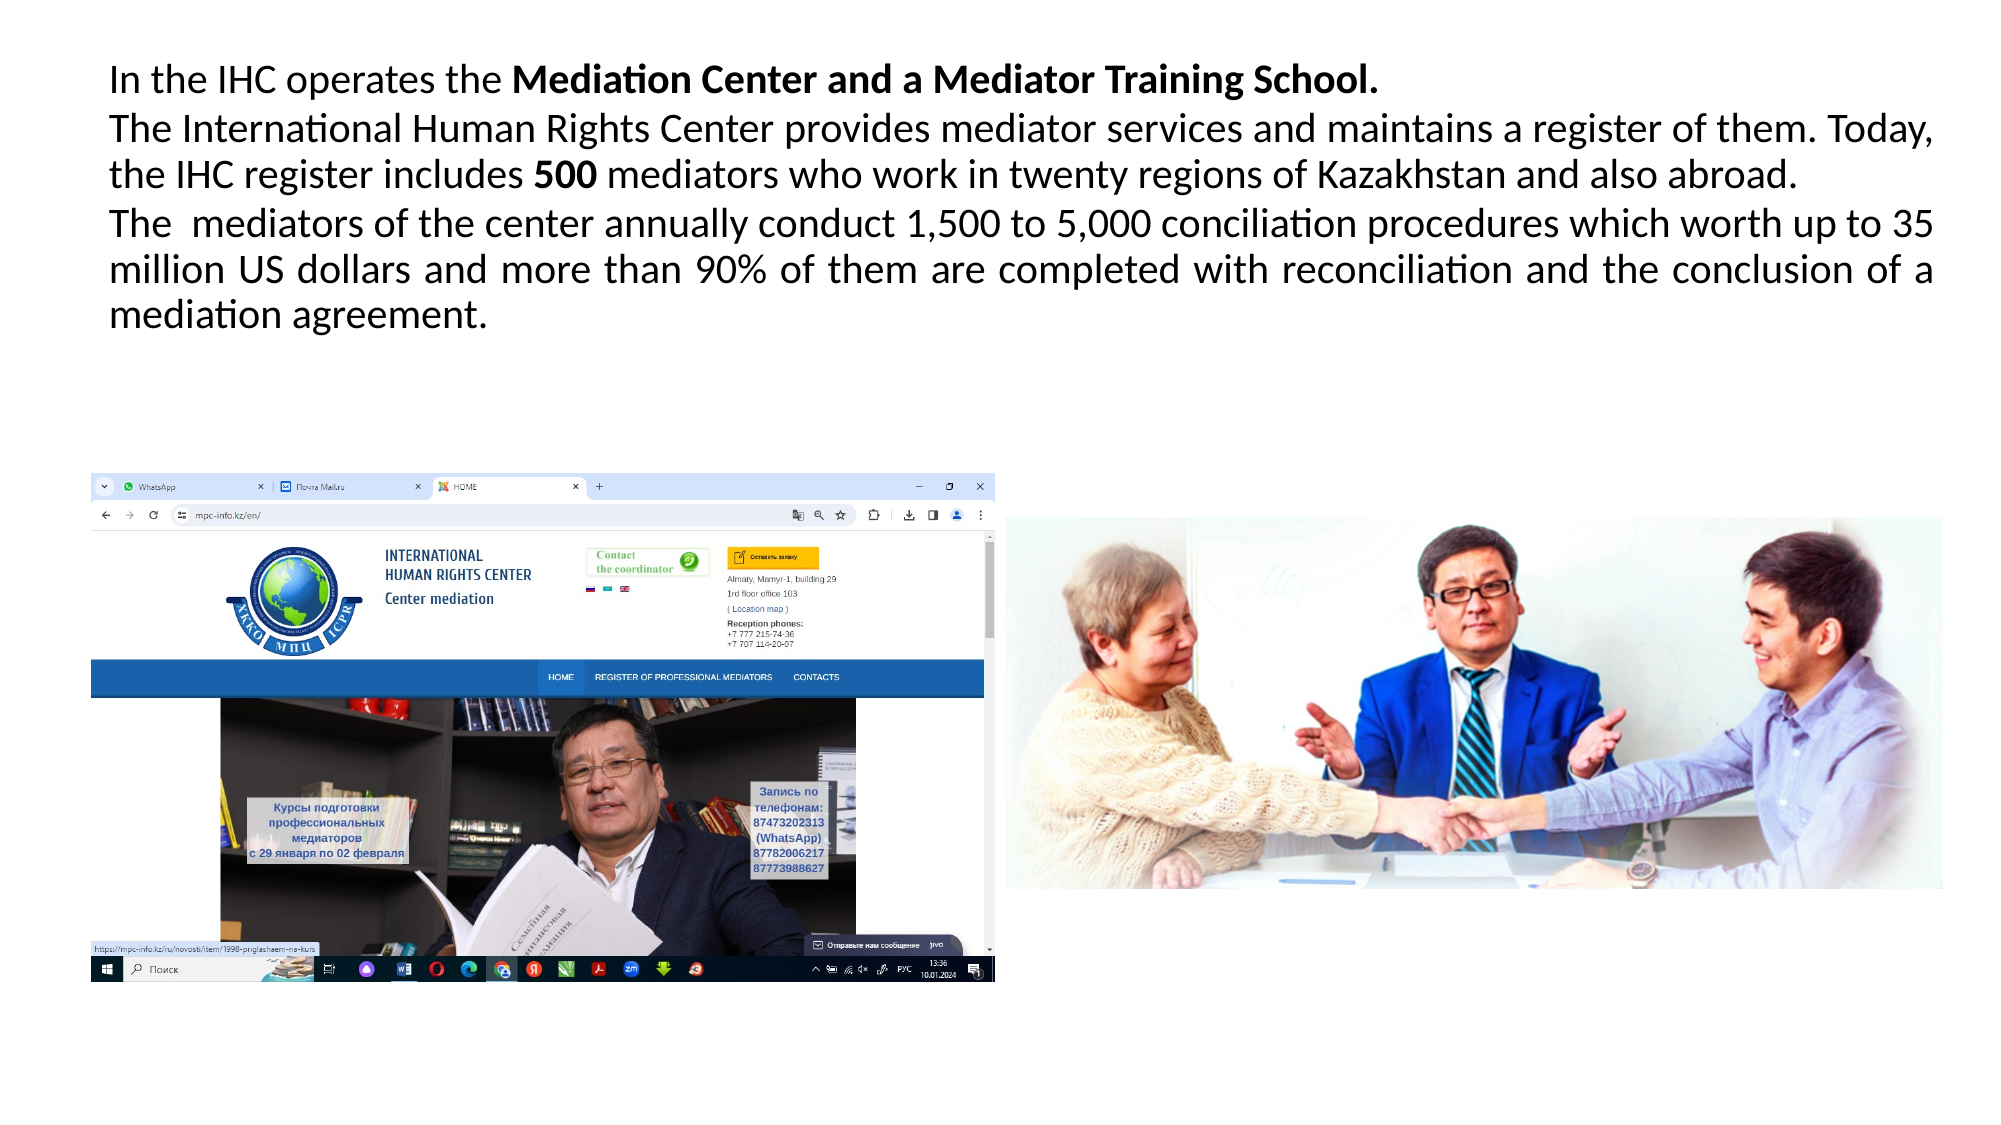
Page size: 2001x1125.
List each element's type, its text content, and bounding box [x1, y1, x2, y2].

picture [1005, 517, 1943, 889]
picture [91, 473, 995, 982]
list In the IHC operates the Mediation Center and a Mediator Training School. The International Human Rights Center provides mediator services and maintains a register of them. Today, the IHC register includes 500 mediators who work in twenty regions of Kazakhstan and also abroad. The mediators of the center annually conduct 1,500 to 5,000 conciliation procedures which worth up to 35 million US dollars and more than 90% of them are completed with reconciliation and the conclusion of a mediation agreement. [62, 22, 1950, 368]
